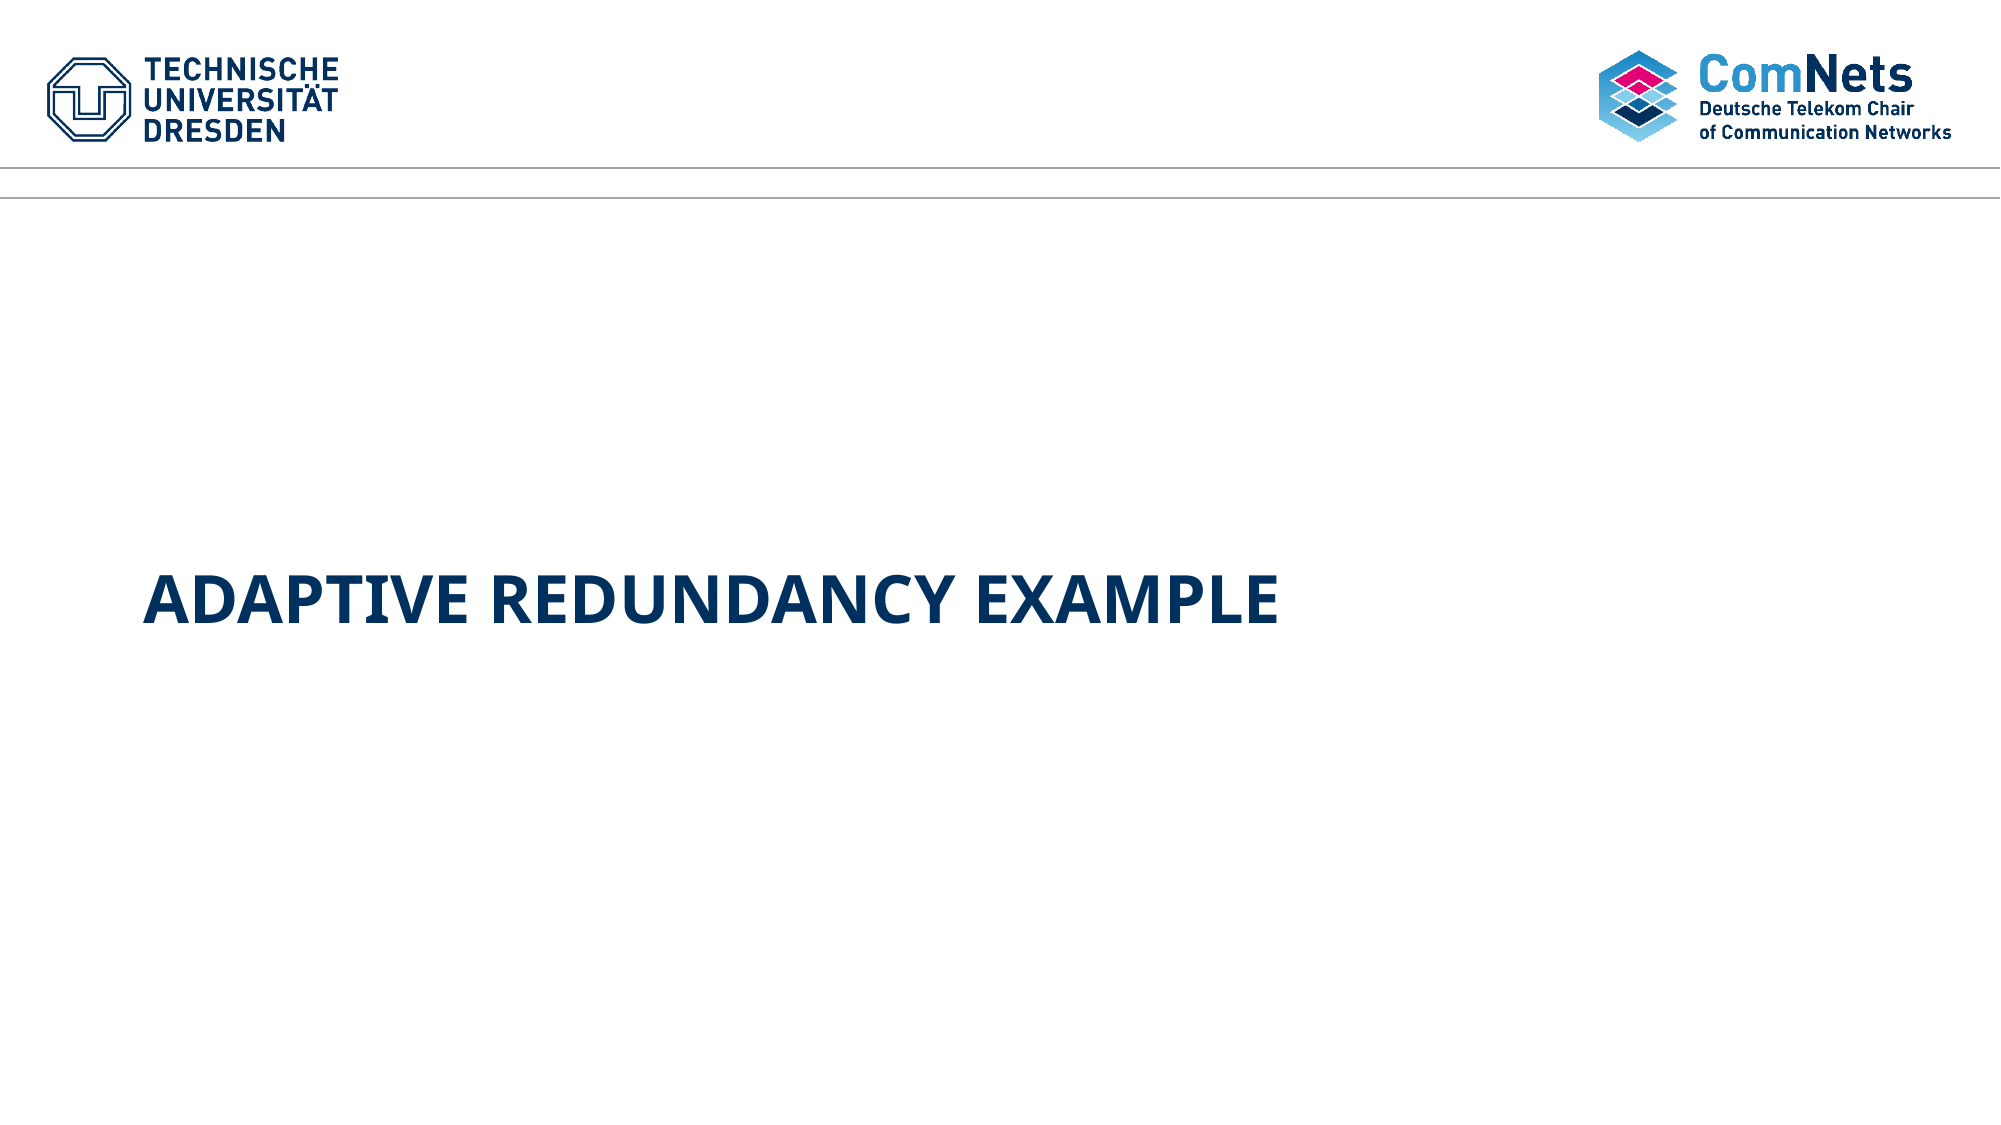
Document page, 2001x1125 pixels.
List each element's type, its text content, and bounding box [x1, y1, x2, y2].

picture [47, 57, 338, 142]
picture [1599, 50, 1956, 142]
title ADAPTIVE REDUNDANCY EXAMPLE [143, 556, 1856, 716]
